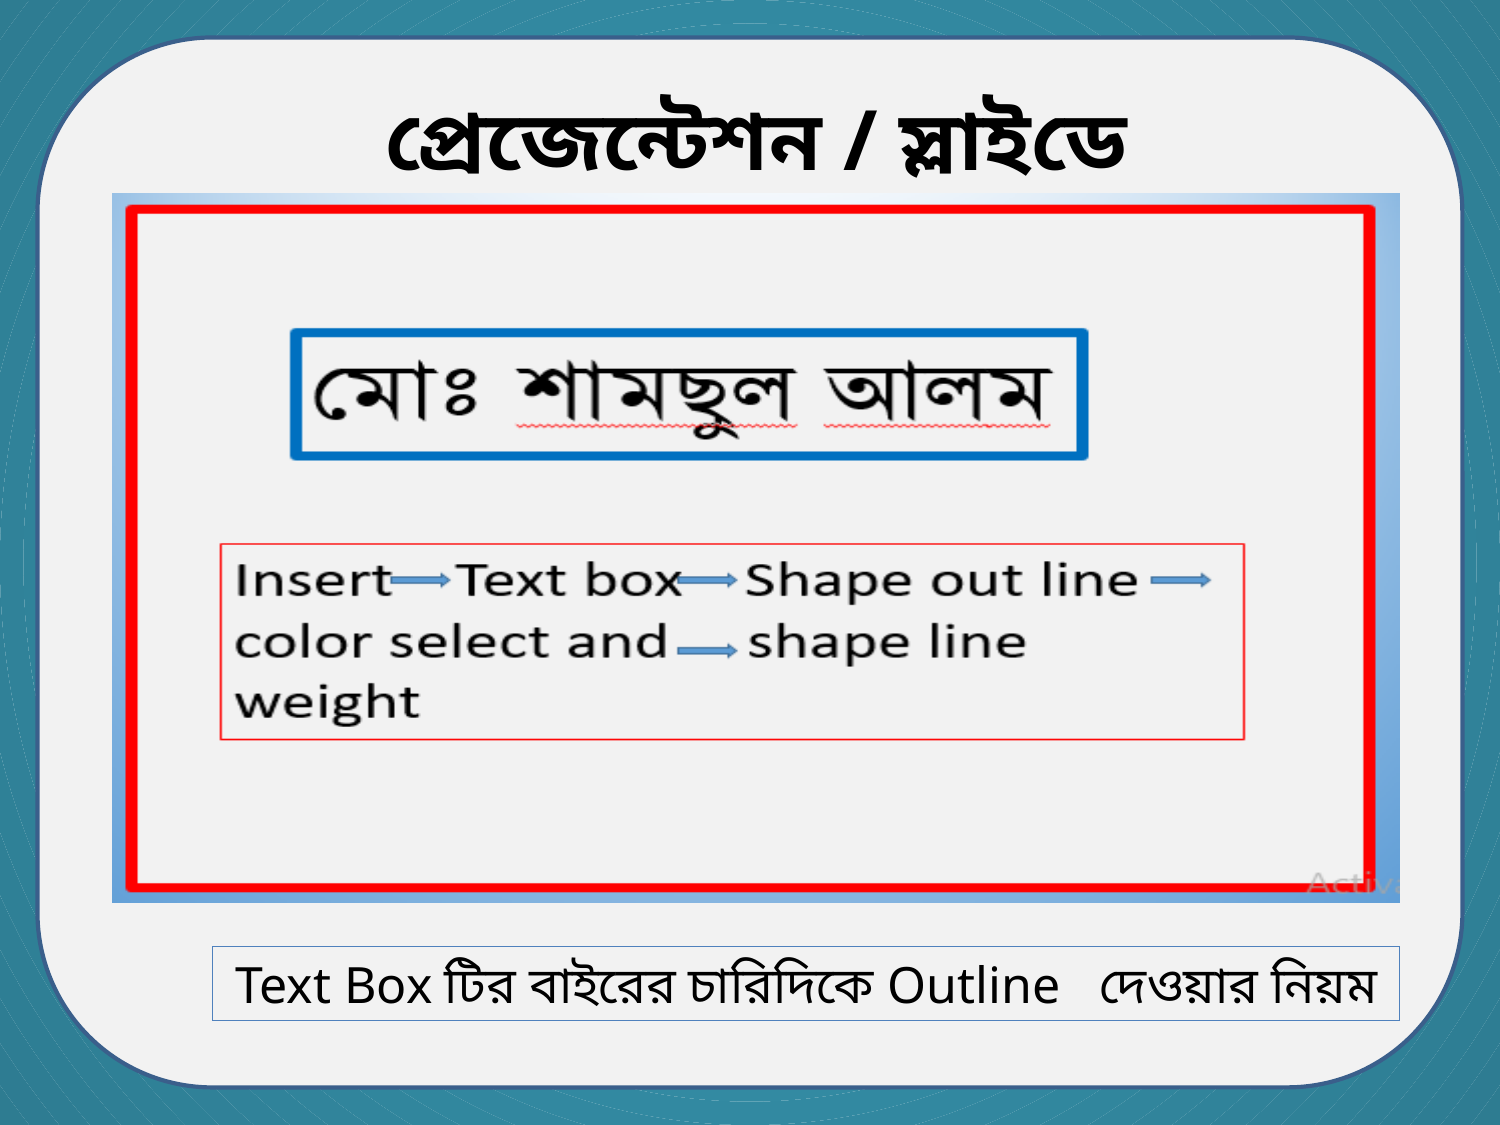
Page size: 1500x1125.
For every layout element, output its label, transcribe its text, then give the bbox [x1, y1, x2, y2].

text_box Text Box টির বাইরের চারিদিকে Outline দেওয়ার নিয়ম [212, 946, 1400, 1021]
text_box প্রেজেন্টেশন / স্লাইডে টেক্সটবক্স [212, 79, 1300, 192]
picture [112, 193, 1401, 903]
